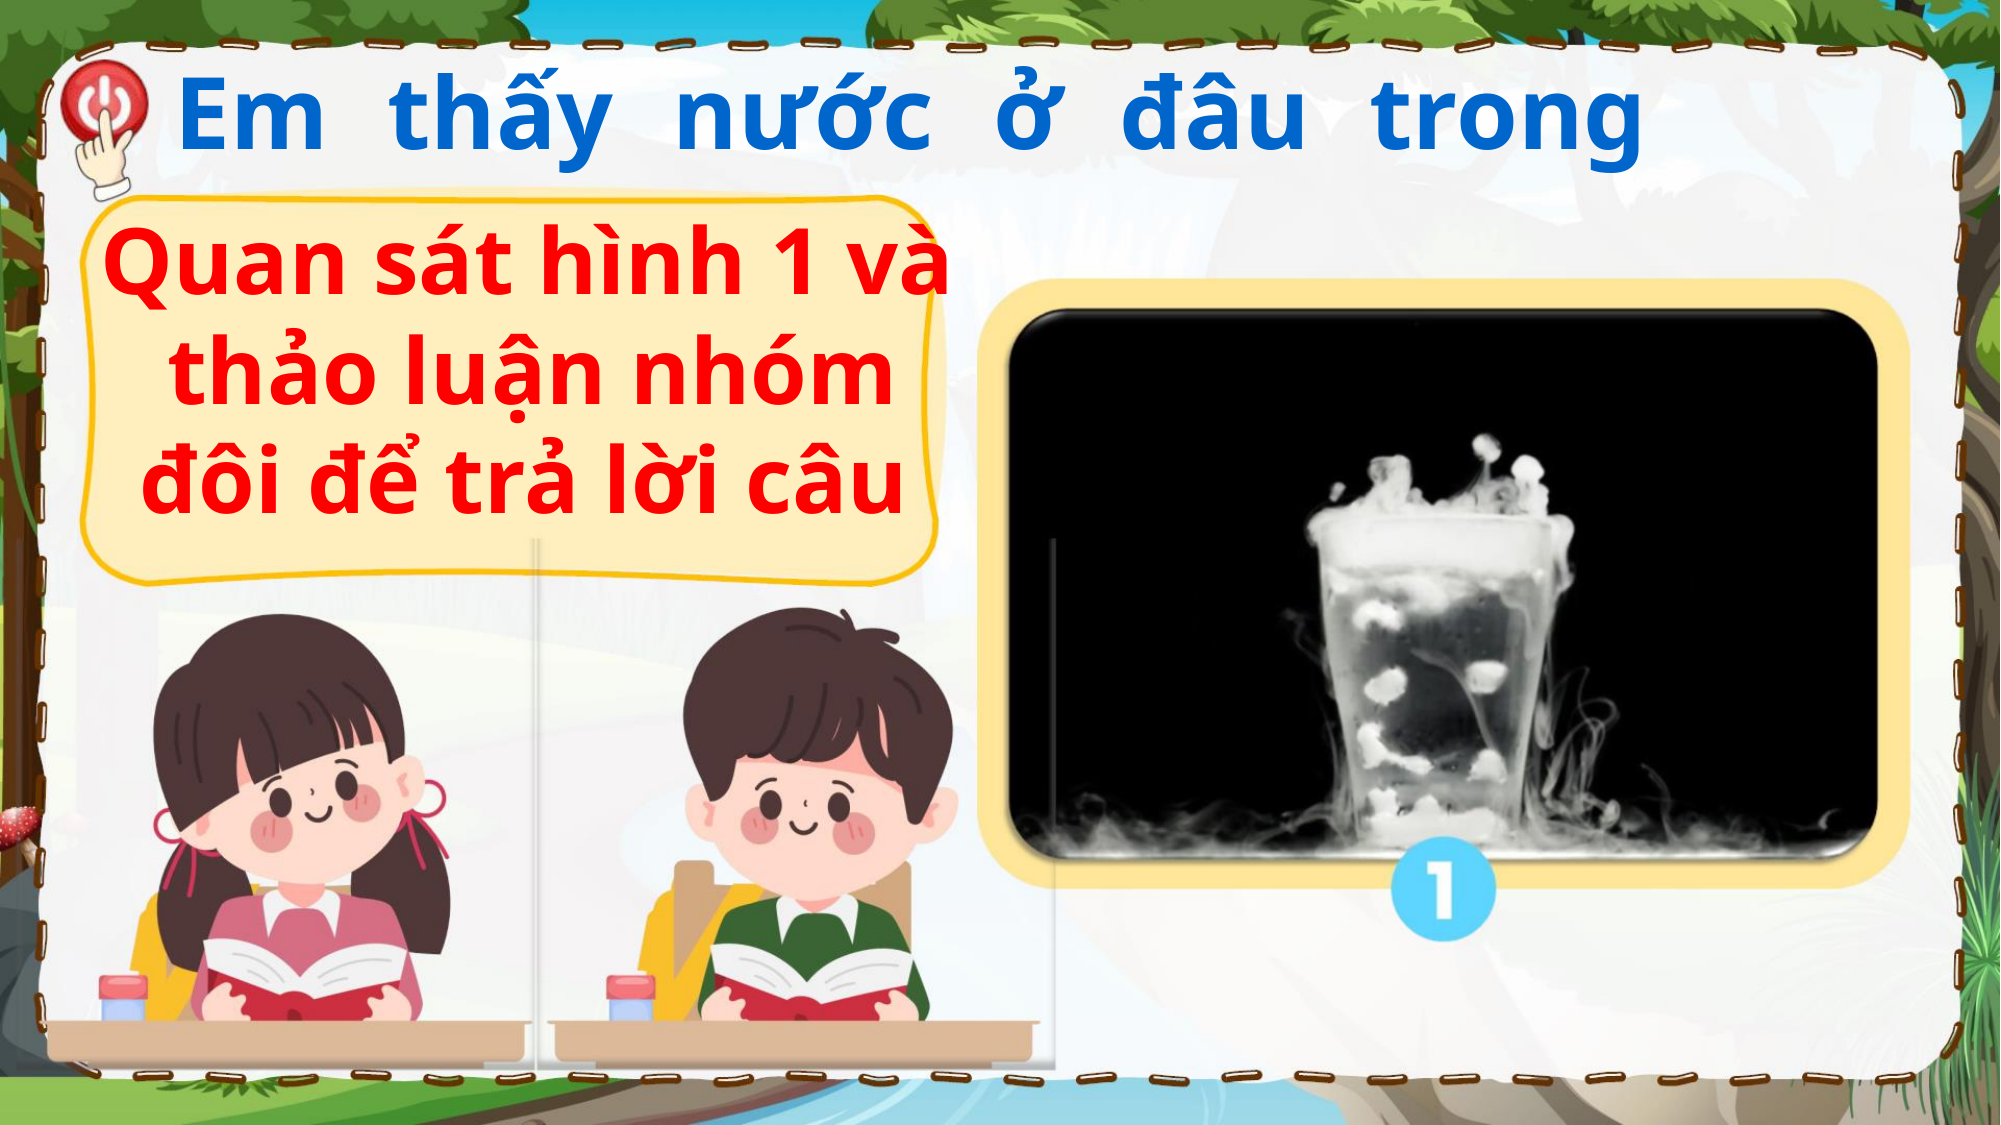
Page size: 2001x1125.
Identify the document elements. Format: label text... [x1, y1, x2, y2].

text_box Em thấy nước ở đâu trong [174, 65, 1790, 171]
text_box Quan sát hình 1 và thảo luận nhóm đôi để trả lời câu [100, 217, 1053, 533]
text_box [0, 0, 2000, 1125]
